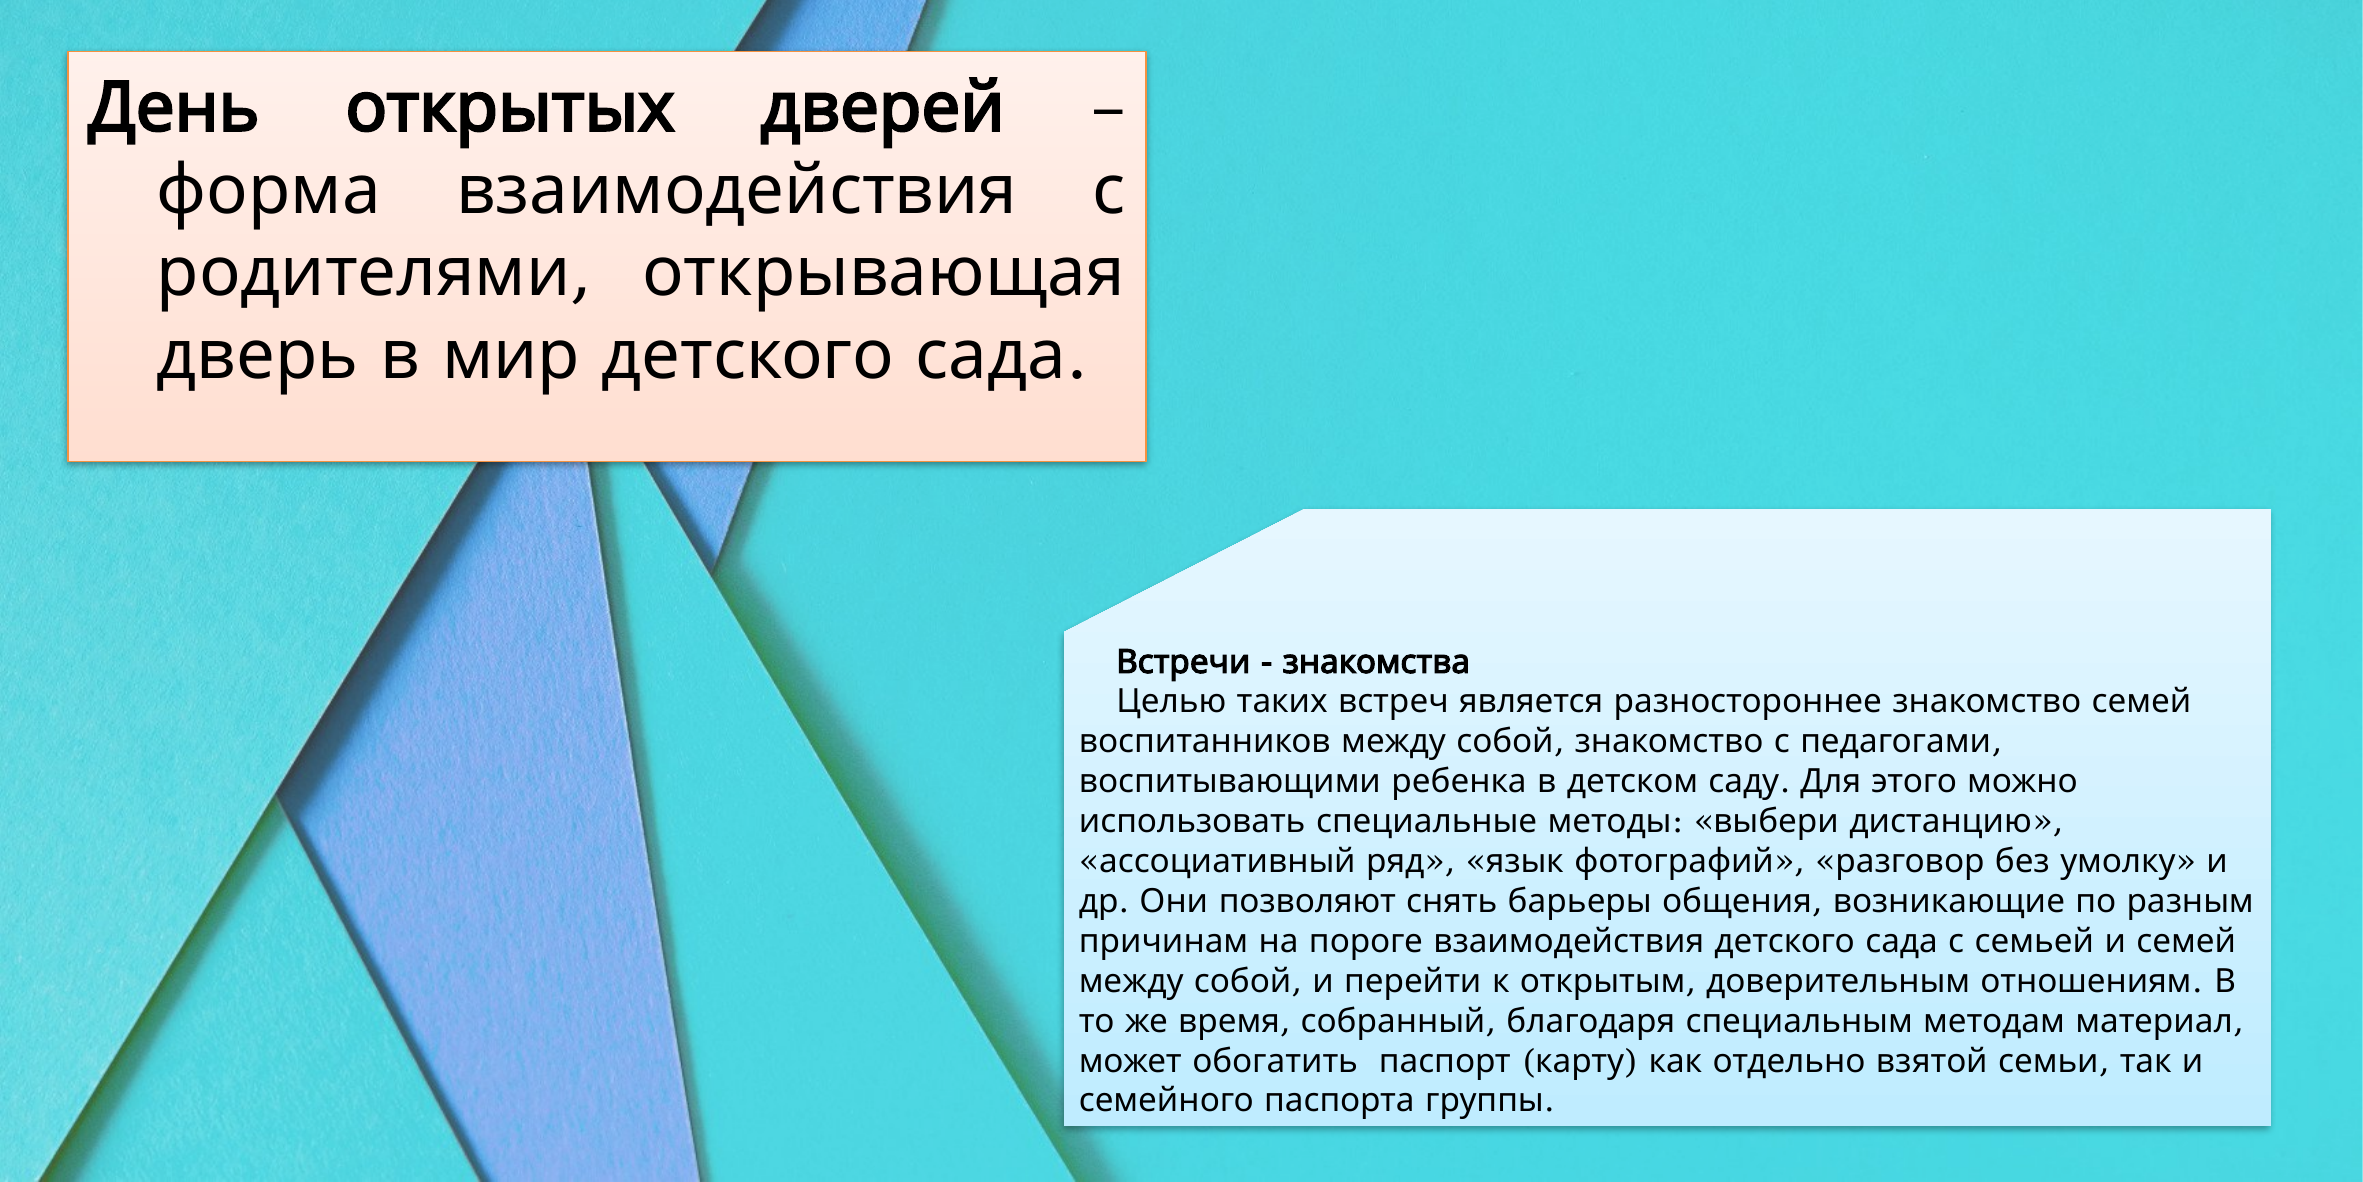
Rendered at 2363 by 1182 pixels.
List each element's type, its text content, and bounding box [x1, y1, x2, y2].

list День открытых дверей – форма взаимодействия с родителями, открывающая дверь в мир детского сада. [67, 51, 1147, 462]
text_box Встречи - знакомства Целью таких встреч является разностороннее знакомство семей воспитанников между собой, знакомство с педагогами, воспитывающими ребенка в детском саду. Для этого можно использовать специальные методы: «выбери дистанцию», «ассоциативный ряд», «язык фотографий», «разговор без умолку» и др. Они позволяют снять барьеры общения, возникающие по разным причинам на пороге взаимодействия детского сада с семьей и семей между собой, и перейти к открытым, доверительным отношениям. В то же время, собранный, благодаря специальным методам материал, может обогатить паспорт (карту) как отдельно взятой семьи, так и семейного паспорта группы. [1063, 507, 2272, 1127]
